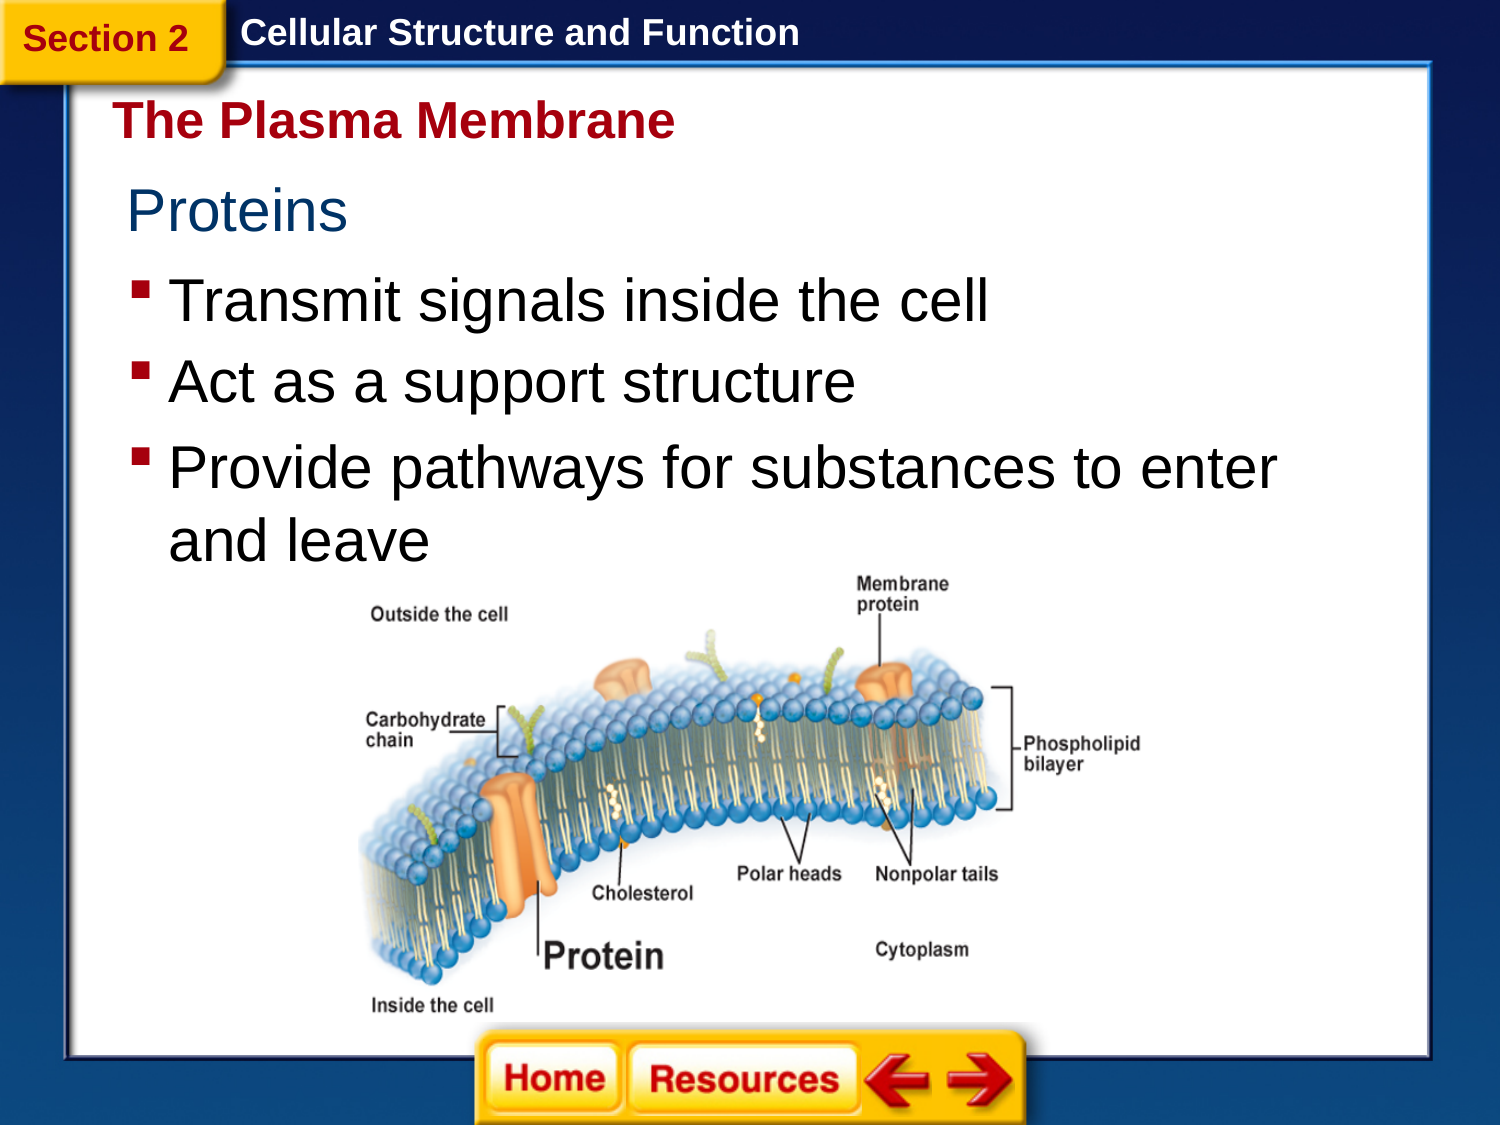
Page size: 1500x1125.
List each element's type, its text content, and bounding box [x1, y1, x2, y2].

text_box Transmit signals inside the cell [112, 253, 1381, 341]
text_box Act as a support structure [112, 334, 979, 420]
text_box Proteins [112, 164, 750, 252]
text_box Section 2 [7, 6, 215, 67]
text_box Cellular Structure and Function [225, 0, 817, 61]
text_box The Plasma Membrane [97, 79, 1373, 157]
text_box Provide pathways for substances to enter and leave [112, 420, 1381, 581]
picture [0, 0, 1500, 1125]
